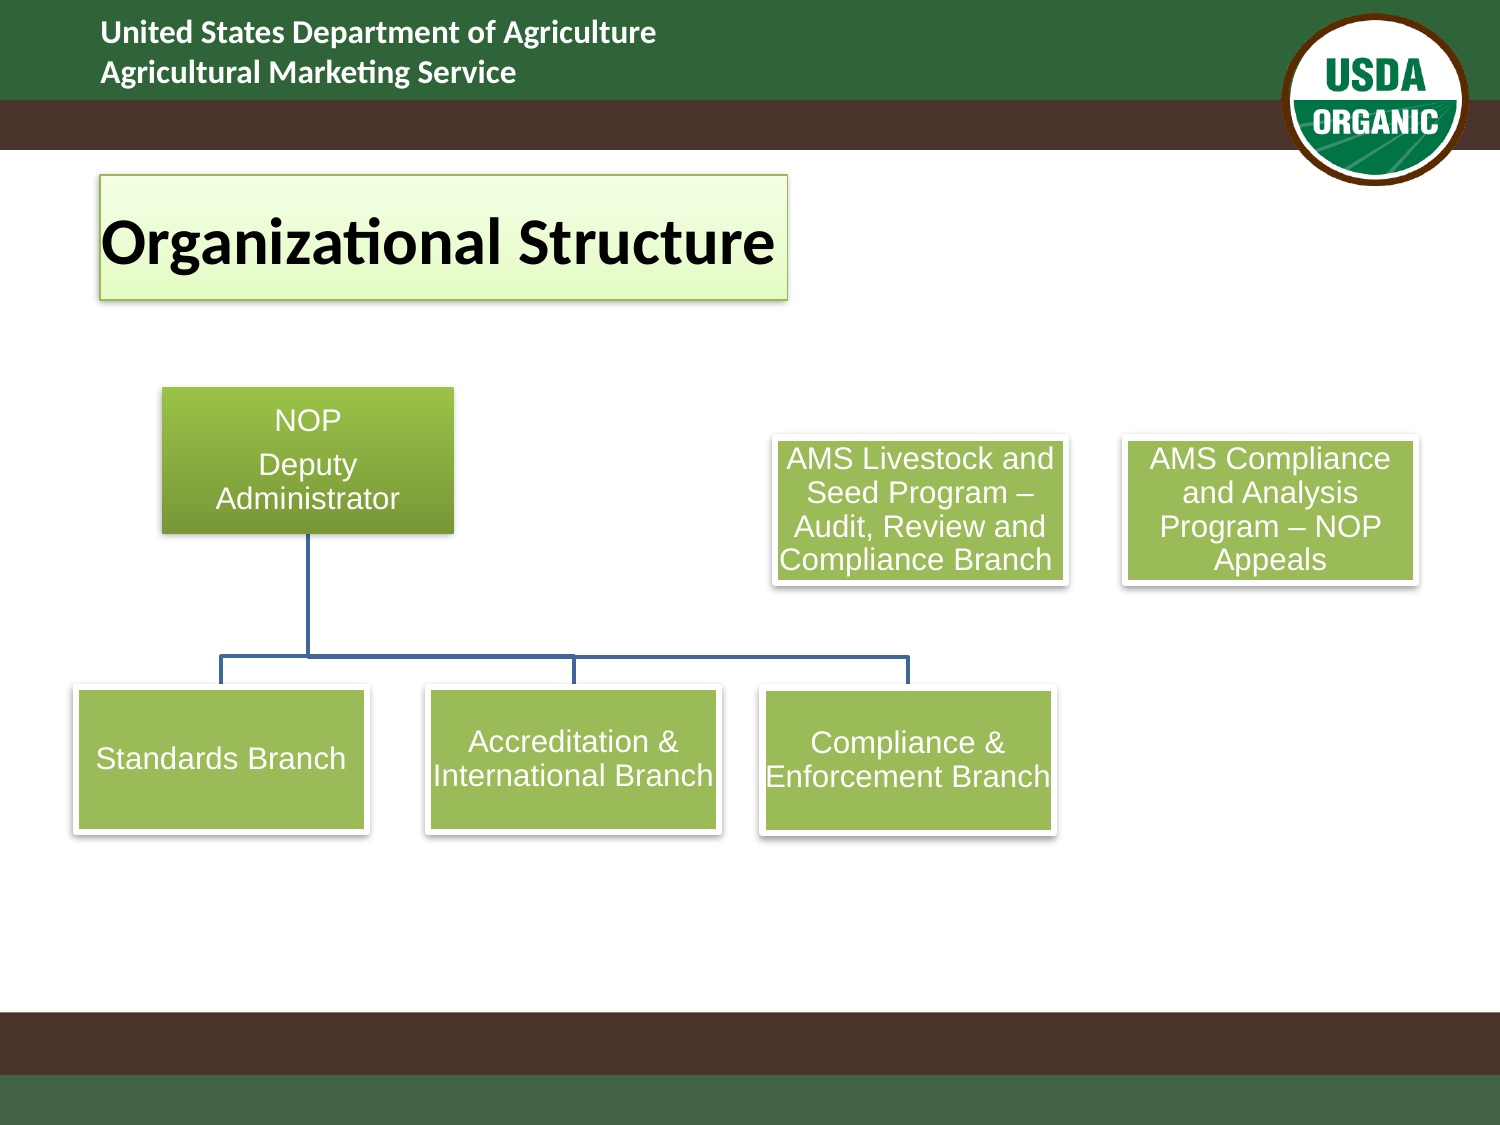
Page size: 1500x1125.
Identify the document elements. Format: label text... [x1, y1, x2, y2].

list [74, 362, 1426, 951]
picture [1281, 13, 1469, 186]
text_box Organizational Structure [99, 174, 788, 301]
